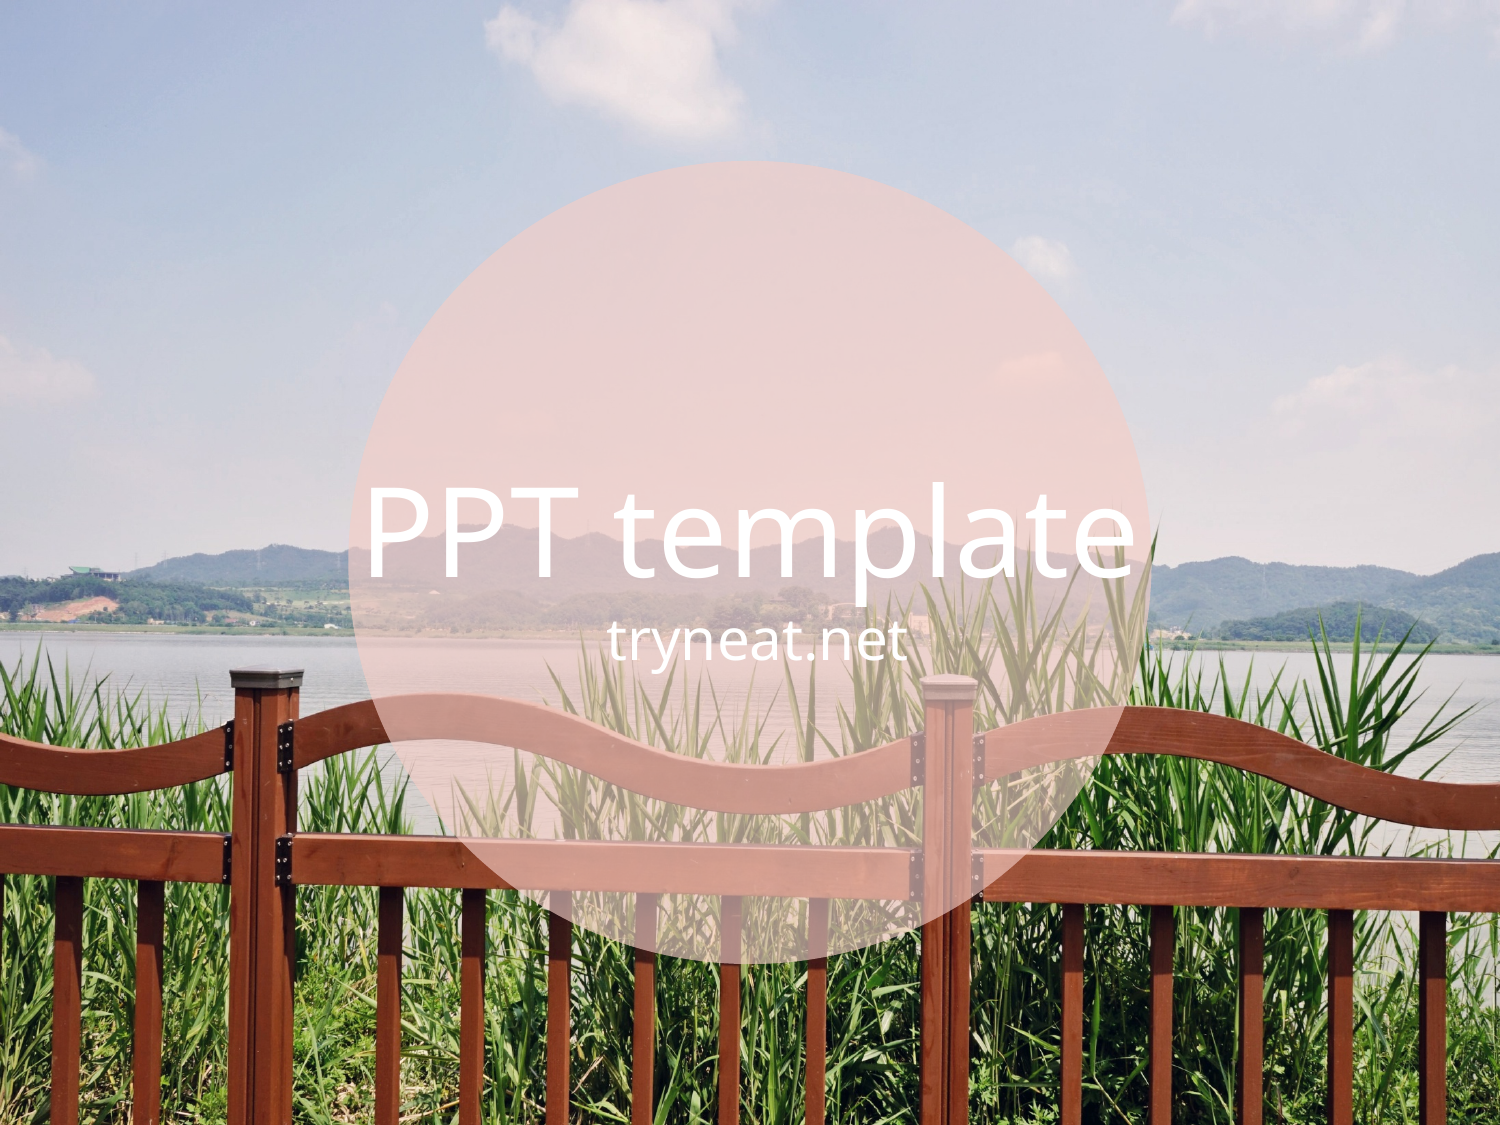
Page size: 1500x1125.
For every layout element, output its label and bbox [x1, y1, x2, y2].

text_box [0, 0, 1500, 1125]
